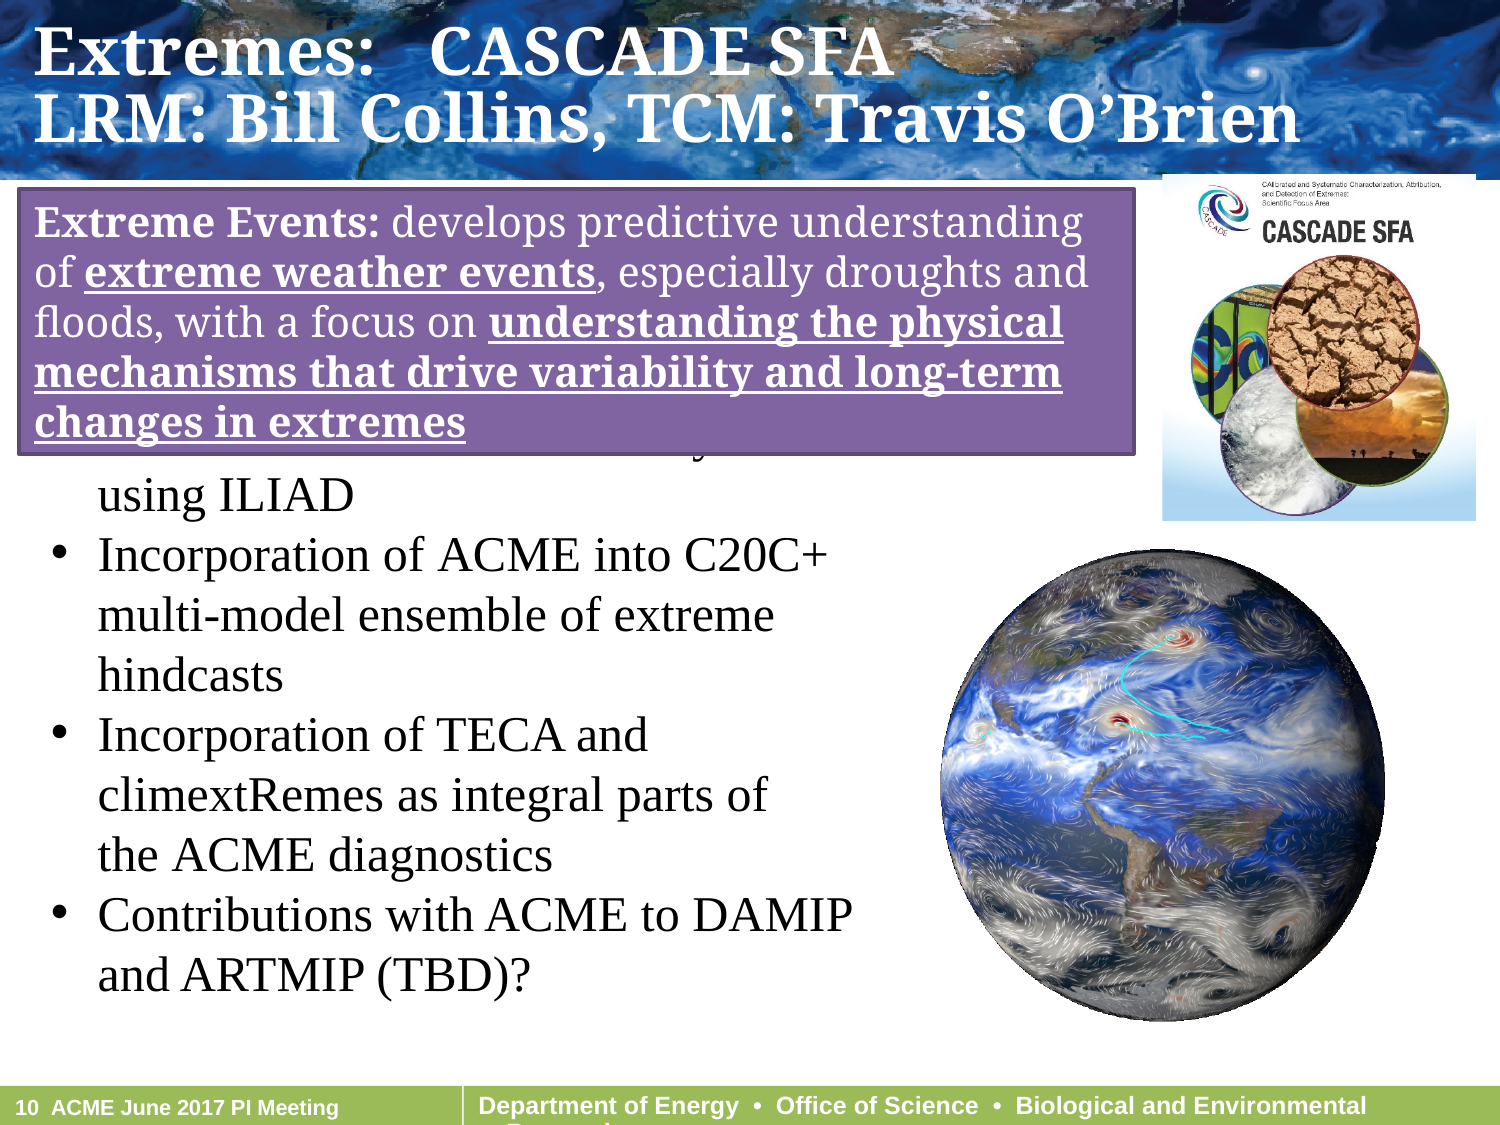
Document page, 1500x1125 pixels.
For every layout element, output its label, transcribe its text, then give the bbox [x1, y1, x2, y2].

text_box Tests of extremes simulated by ACME using ILIAD Incorporation of ACME into C20C+ multi-model ensemble of extreme hindcasts Incorporation of TECA and climextRemes as integral parts of the ACME diagnostics Contributions with ACME to DAMIP and ARTMIP (TBD)? [36, 456, 912, 1010]
picture [0, 0, 1500, 1079]
text_box Extreme Events: develops predictive understanding of extreme weather events, especially droughts and floods, with a focus on understanding the physical mechanisms that drive variability and long-term changes in extremes [17, 187, 1136, 456]
title Extremes: CASCADE SFA LRM: Bill Collins, TCM: Travis O’Brien [18, 12, 1477, 168]
